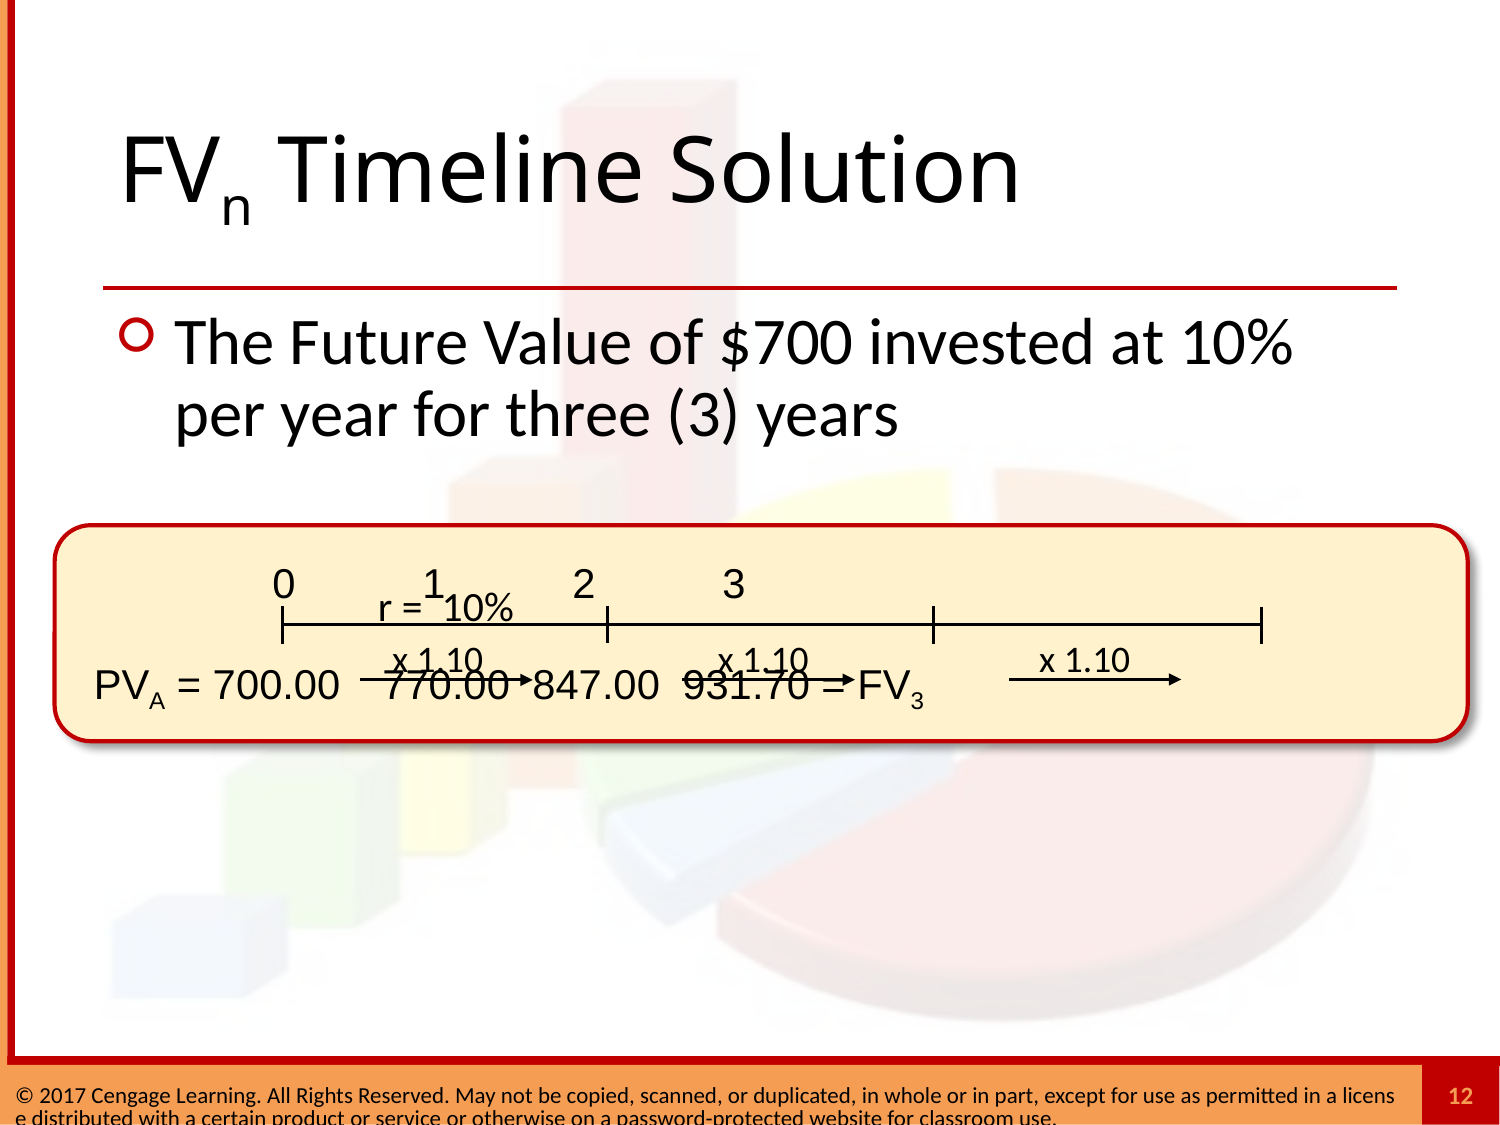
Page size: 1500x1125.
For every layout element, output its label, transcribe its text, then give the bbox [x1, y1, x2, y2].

slide_number 12 [1421, 1064, 1500, 1125]
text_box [54, 525, 1479, 742]
title FVn Timeline Solution [103, 59, 1397, 278]
list The Future Value of $700 invested at 10% per year for three (3) years [103, 299, 1397, 492]
footer © 2017 Cengage Learning. All Rights Reserved. May not be copied, scanned, or duplicated, in whole or in part, except for use as permitted in a license distributed with a certain product or service or otherwise on a password-protected website for classroom use. [0, 1064, 1421, 1125]
